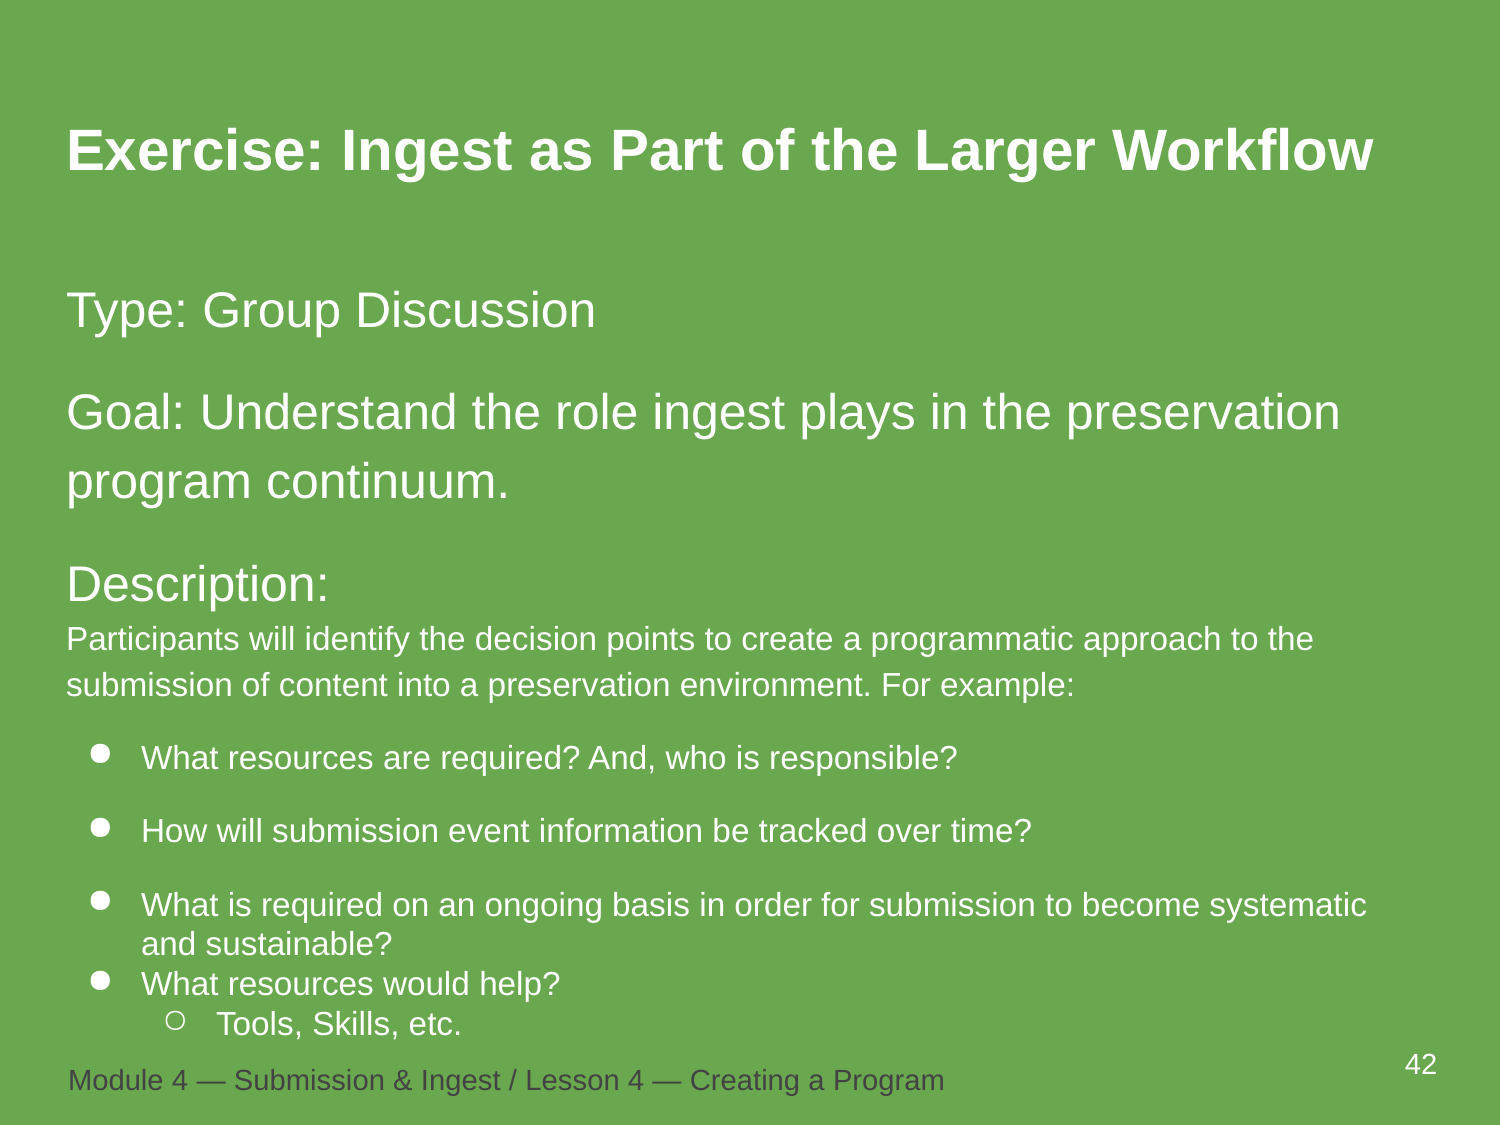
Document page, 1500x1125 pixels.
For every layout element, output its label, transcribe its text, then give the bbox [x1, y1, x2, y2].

list Type: Group Discussion Goal: Understand the role ingest plays in the preservation program continuum. Description: Participants will identify the decision points to create a programmatic approach to the submission of content into a preservation environment. For example: What resources are required? And, who is responsible? How will submission event information be tracked over time? What is required on an ongoing basis in order for submission to become systematic and sustainable? What resources would help? Tools, Skills, etc. [51, 253, 1449, 925]
text_box Module 4 — Submission & Ingest / Lesson 4 — Creating a Program [53, 1046, 1410, 1106]
title Exercise: Ingest as Part of the Larger Workflow [51, 97, 1449, 223]
slide_number 42 [1389, 1019, 1480, 1106]
